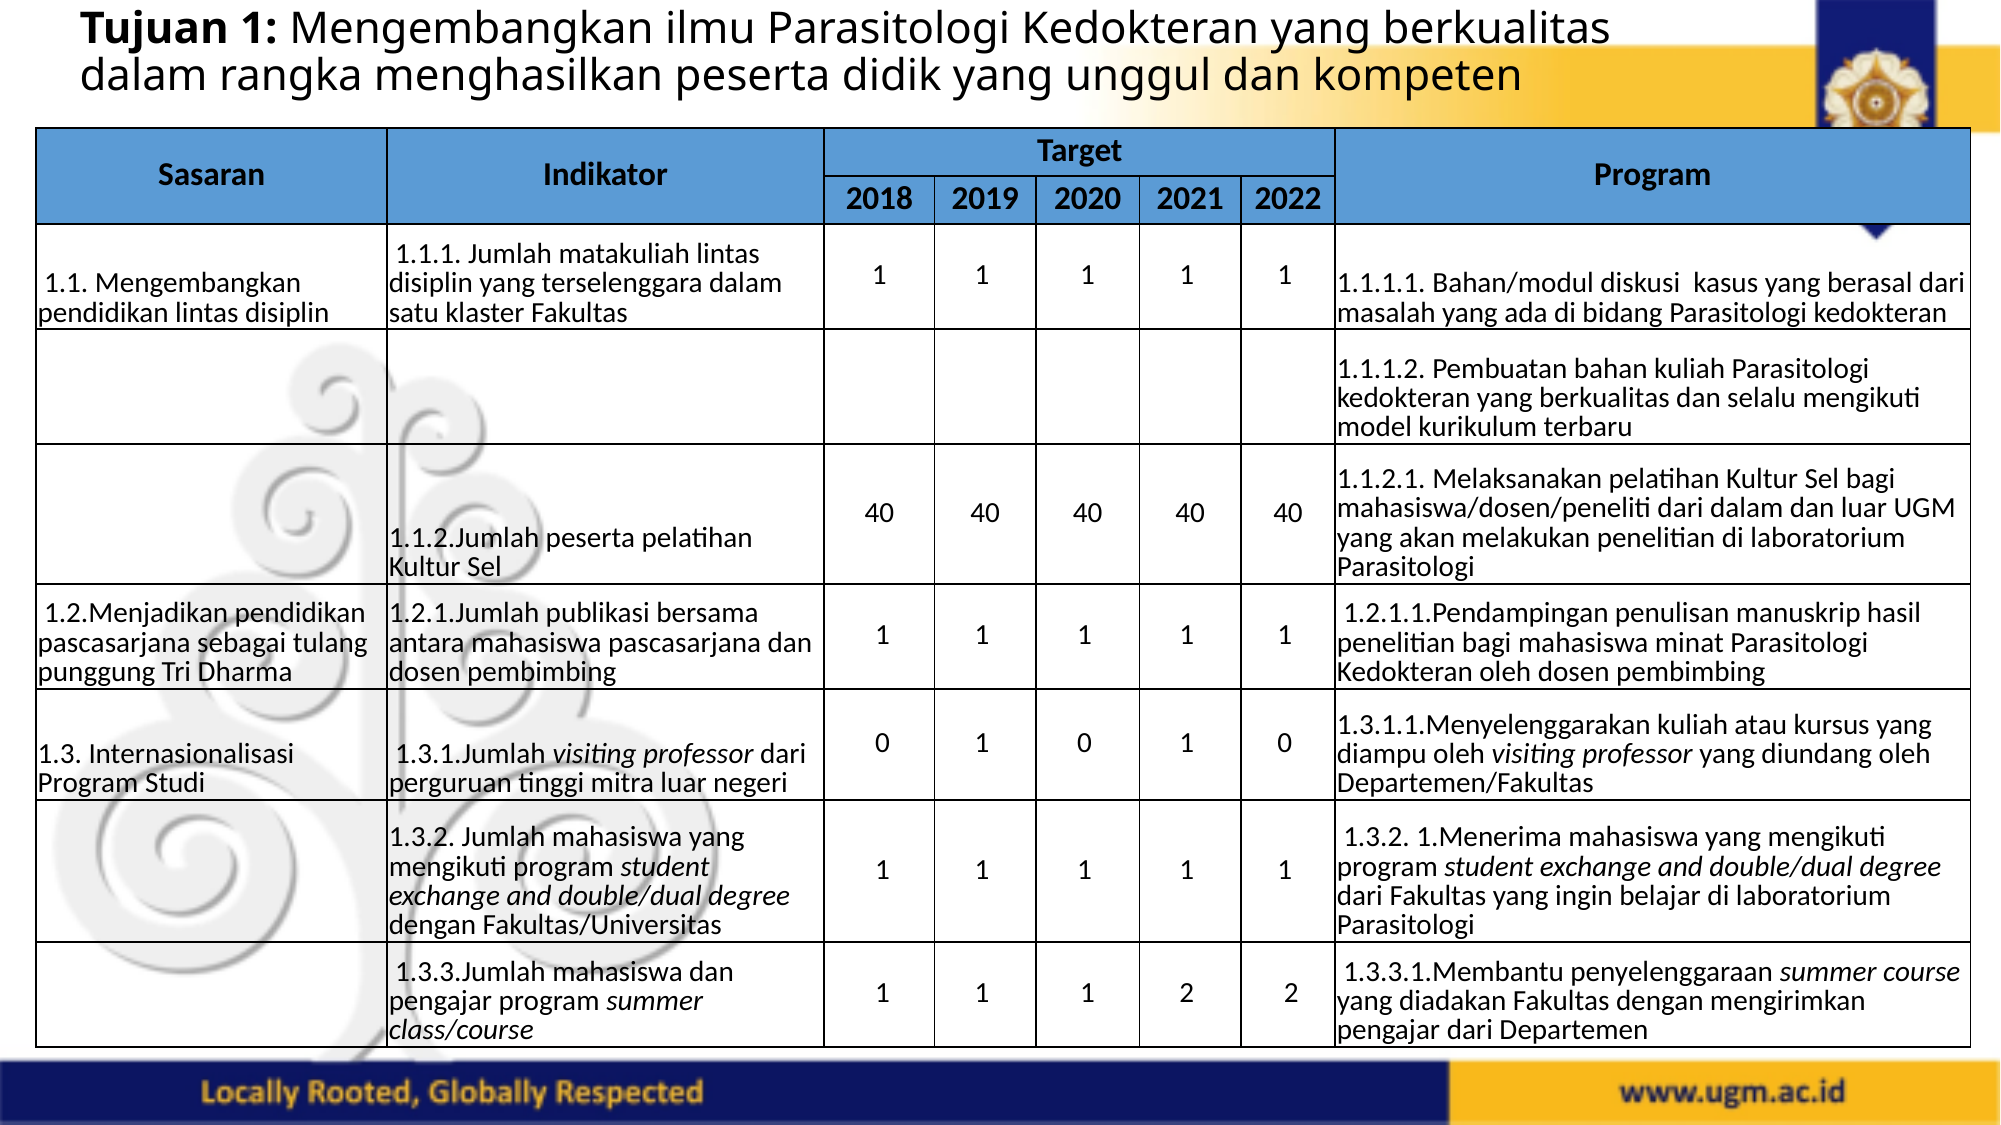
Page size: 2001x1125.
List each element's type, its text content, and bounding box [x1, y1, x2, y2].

table_cell 1.3.1.Jumlah visiting professor dari perguruan tinggi mitra luar negeri [388, 690, 823, 799]
table_cell 2 [1140, 943, 1240, 1046]
table_cell 1 [1037, 585, 1139, 688]
table_cell 1.3. Internasionalisasi Program Studi [37, 690, 386, 799]
table_cell 1 [825, 225, 934, 328]
table_cell 2018 [825, 177, 934, 223]
table_cell 1.1.2.1. Melaksanakan pelatihan Kultur Sel bagi mahasiswa/dosen/peneliti dari dalam dan luar UGM yang akan melakukan penelitian di laboratorium Parasitologi [1336, 445, 1970, 583]
table_cell 1 [935, 690, 1035, 799]
table_cell 1.3.3.Jumlah mahasiswa dan pengajar program summer class/course [388, 943, 823, 1046]
table_cell 1 [1242, 225, 1334, 328]
table_cell 0 [1037, 690, 1139, 799]
table_cell [37, 445, 386, 583]
table_cell [37, 330, 386, 443]
table_cell 1 [935, 225, 1035, 328]
table_cell 40 [1242, 445, 1334, 583]
table_cell 1.1. Mengembangkan pendidikan lintas disiplin [37, 225, 386, 328]
table_cell [37, 801, 386, 941]
table_cell 1 [825, 585, 934, 688]
table_cell 2021 [1140, 177, 1240, 223]
table_header Target [825, 129, 1334, 175]
table_cell 1.3.1.1.Menyelenggarakan kuliah atau kursus yang diampu oleh visiting professor yang diundang oleh Departemen/Fakultas [1336, 690, 1970, 799]
table_cell 1 [1140, 801, 1240, 941]
table_cell 1.3.3.1.Membantu penyelenggaraan summer course yang diadakan Fakultas dengan mengirimkan pengajar dari Departemen [1336, 943, 1970, 1046]
table_cell 0 [1242, 690, 1334, 799]
table_header Sasaran [37, 129, 386, 223]
table_cell 1 [1037, 943, 1139, 1046]
table_cell 1.2.1.1.Pendampingan penulisan manuskrip hasil penelitian bagi mahasiswa minat Parasitologi Kedokteran oleh dosen pembimbing [1336, 585, 1970, 688]
title Tujuan 1: Mengembangkan ilmu Parasitologi Kedokteran yang berkualitas dalam rangka menghasilkan peserta didik yang unggul dan kompeten [64, 0, 1762, 109]
table_cell 1.1.1. Jumlah matakuliah lintas disiplin yang terselenggara dalam satu klaster Fakultas [388, 225, 823, 328]
table_cell 1 [1140, 690, 1240, 799]
table_cell 1 [1242, 585, 1334, 688]
table_cell 1 [1037, 225, 1139, 328]
table_cell 1.1.1.2. Pembuatan bahan kuliah Parasitologi kedokteran yang berkualitas dan selalu mengikuti model kurikulum terbaru [1336, 330, 1970, 443]
table_cell 1 [935, 943, 1035, 1046]
table_header Indikator [388, 129, 823, 223]
table_cell 1.1.1.1. Bahan/modul diskusi kasus yang berasal dari masalah yang ada di bidang Parasitologi kedokteran [1336, 225, 1970, 328]
table_cell 1 [825, 801, 934, 941]
table_cell 1.2.Menjadikan pendidikan pascasarjana sebagai tulang punggung Tri Dharma [37, 585, 386, 688]
table_cell 1 [1140, 585, 1240, 688]
table_cell 1 [1242, 801, 1334, 941]
table_cell 1 [825, 943, 934, 1046]
table_cell 1.2.1.Jumlah publikasi bersama antara mahasiswa pascasarjana dan dosen pembimbing [388, 585, 823, 688]
table_cell 1 [1037, 801, 1139, 941]
table_cell 2 [1242, 943, 1334, 1046]
table_cell 2020 [1037, 177, 1139, 223]
picture [0, 0, 2001, 1125]
table_cell [935, 330, 1035, 443]
table_cell [1037, 330, 1139, 443]
table_cell 1 [935, 585, 1035, 688]
table_cell 40 [825, 445, 934, 583]
table_cell 40 [1037, 445, 1139, 583]
table_cell 1.1.2.Jumlah peserta pelatihan Kultur Sel [388, 445, 823, 583]
table_cell [1140, 330, 1240, 443]
table_cell [825, 330, 934, 443]
table_cell 1.3.2. Jumlah mahasiswa yang mengikuti program student exchange and double/dual degree dengan Fakultas/Universitas [388, 801, 823, 941]
table_cell 40 [1140, 445, 1240, 583]
table_cell [1242, 330, 1334, 443]
table_cell 40 [935, 445, 1035, 583]
table_cell 1 [1140, 225, 1240, 328]
table_header Program [1336, 129, 1970, 223]
table_cell 1.3.2. 1.Menerima mahasiswa yang mengikuti program student exchange and double/dual degree dari Fakultas yang ingin belajar di laboratorium Parasitologi [1336, 801, 1970, 941]
table_cell 2019 [935, 177, 1035, 223]
table_cell 2022 [1242, 177, 1334, 223]
table_cell 1 [935, 801, 1035, 941]
table_cell [388, 330, 823, 443]
table_cell 0 [825, 690, 934, 799]
table_cell [37, 943, 386, 1046]
